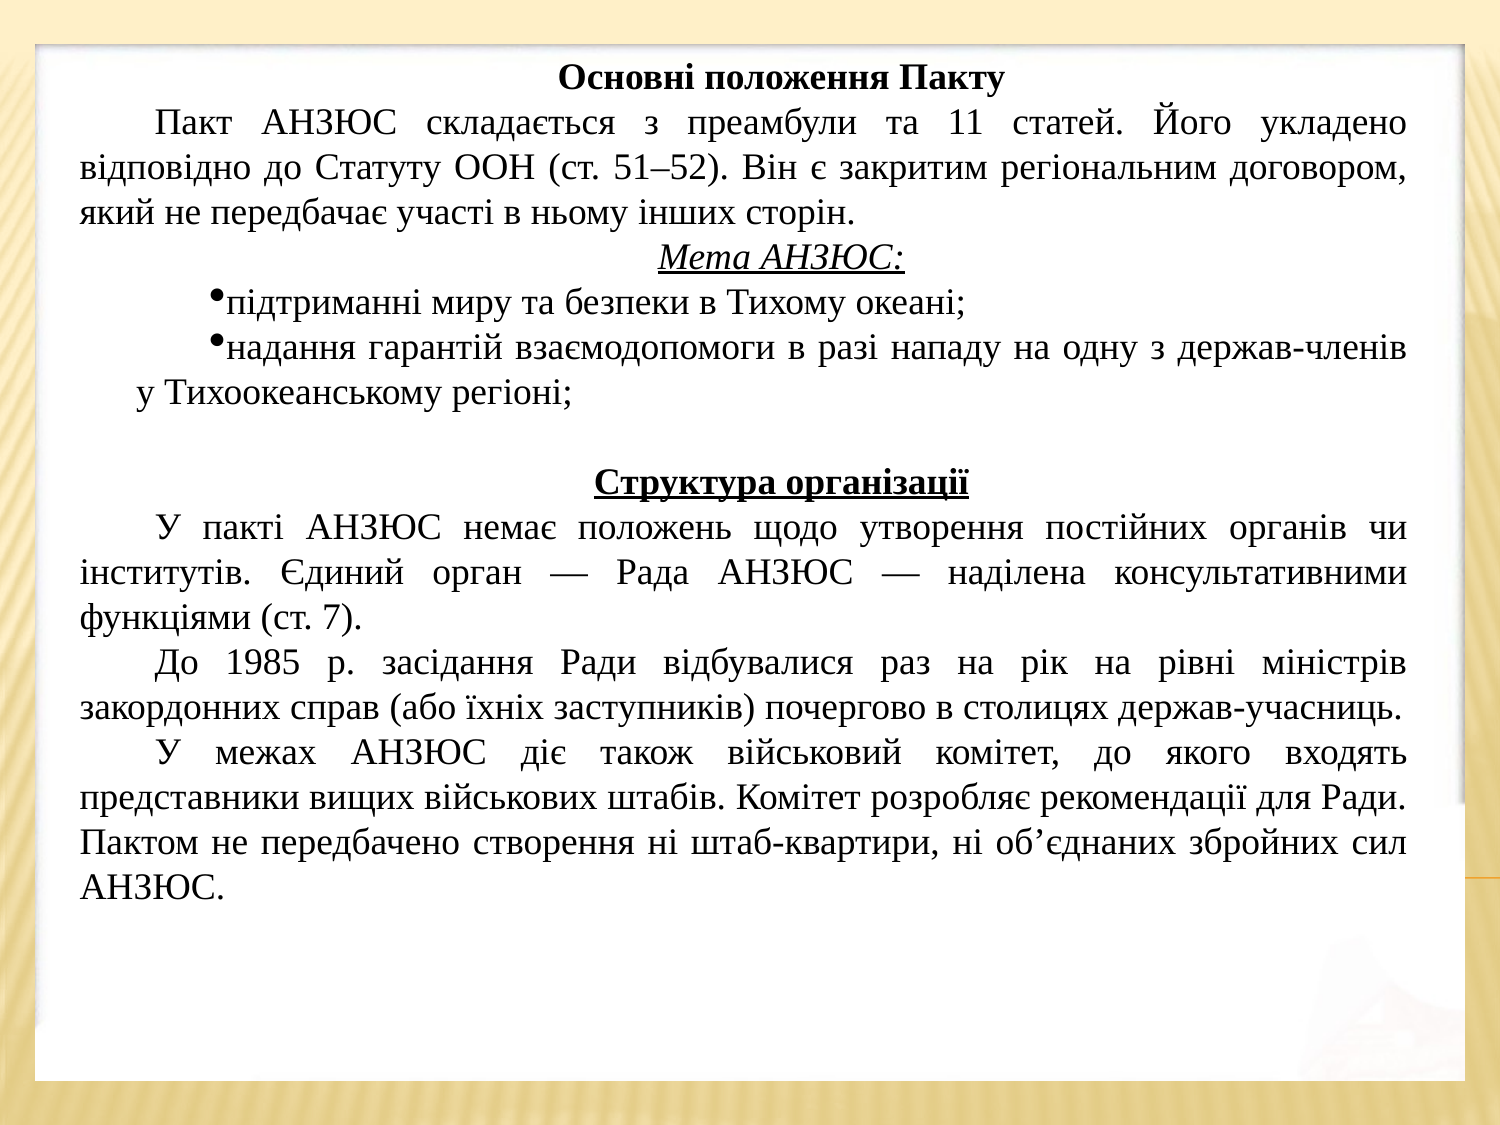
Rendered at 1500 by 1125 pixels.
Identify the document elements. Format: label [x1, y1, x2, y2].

picture [34, 44, 1466, 1081]
